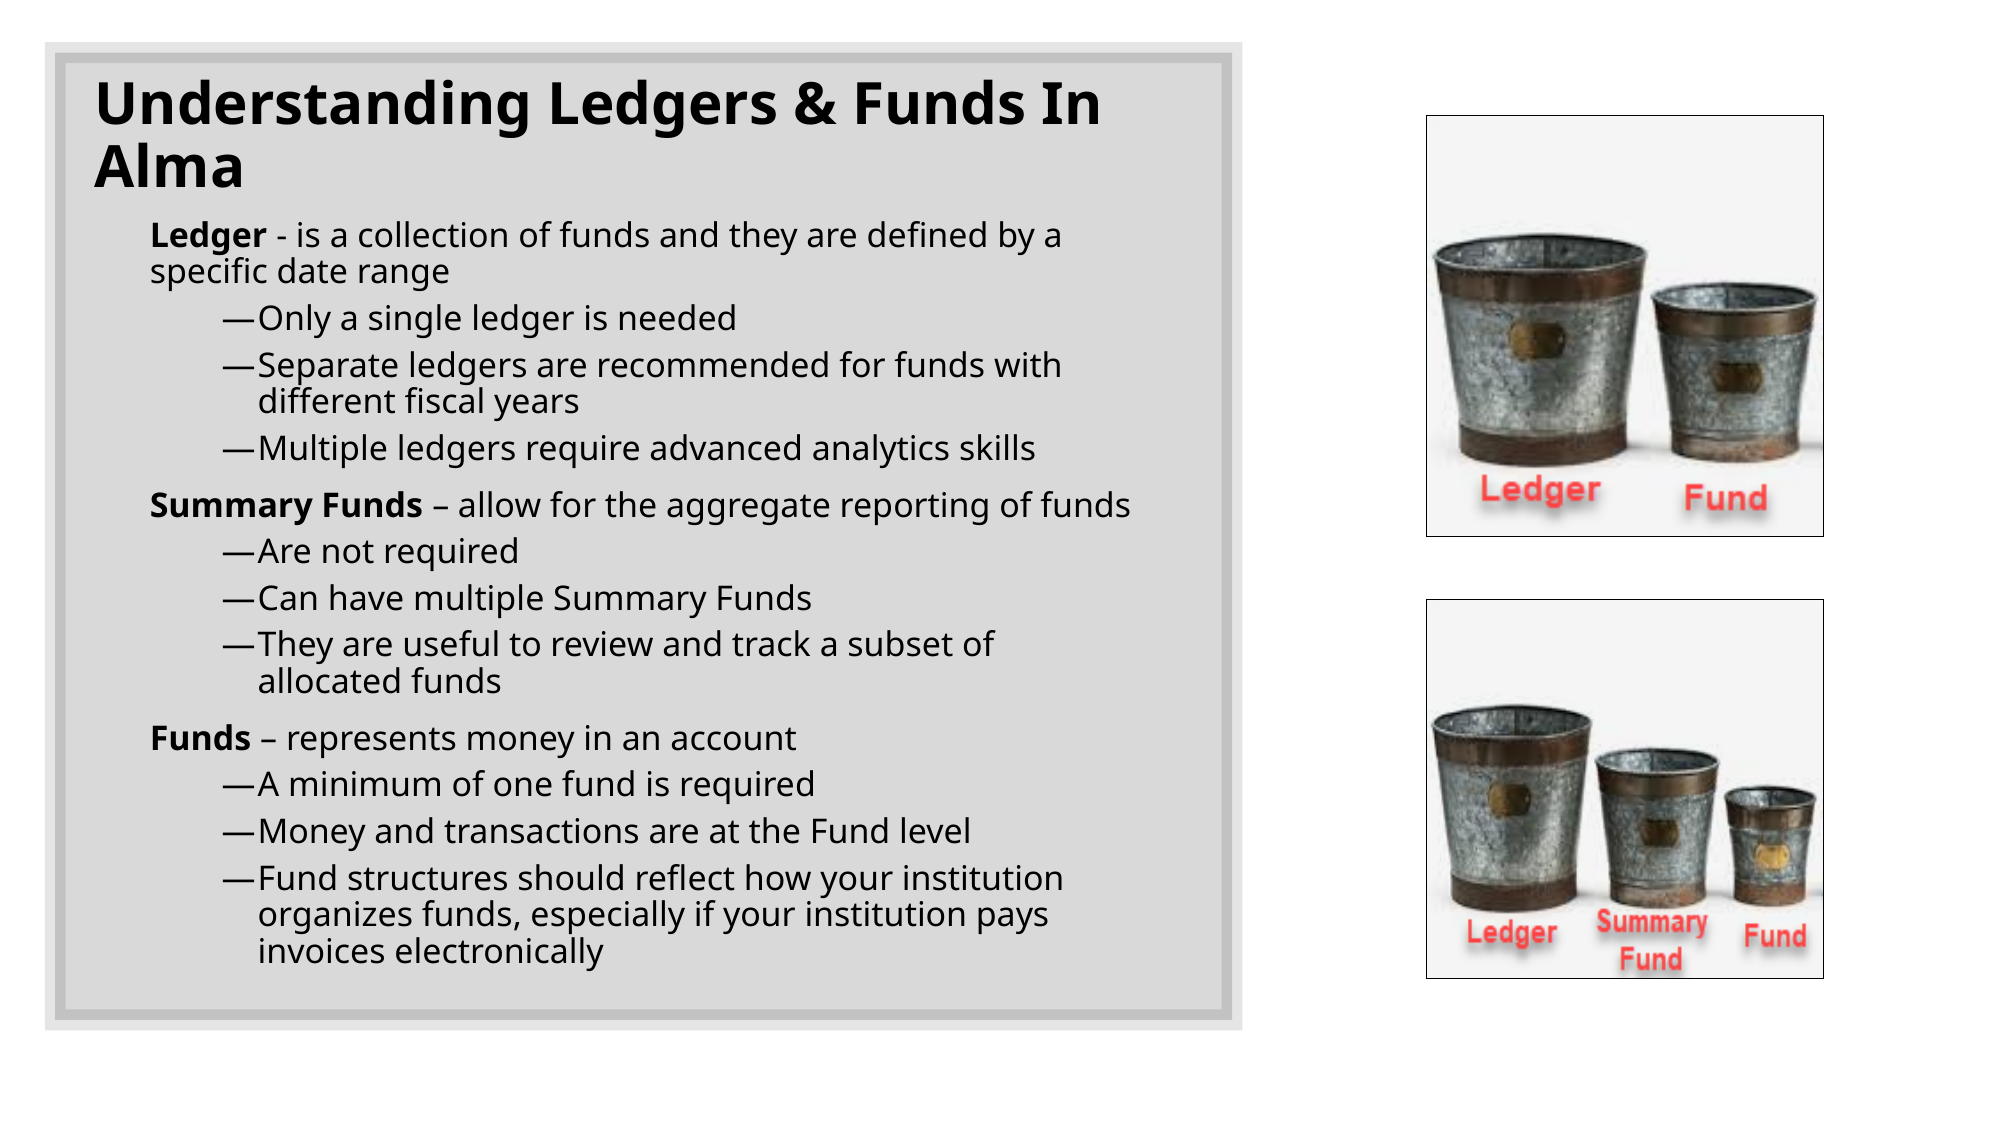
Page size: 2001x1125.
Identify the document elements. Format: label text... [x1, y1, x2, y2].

list Ledger - is a collection of funds and they are defined by a specific date range Only a single ledger is needed Separate ledgers are recommended for funds with different fiscal years Multiple ledgers require advanced analytics skills Summary Funds – allow for the aggregate reporting of funds Are not required Can have multiple Summary Funds They are useful to review and track a subset of allocated funds Funds – represents money in an account A minimum of one fund is required Money and transactions are at the Fund level Fund structures should reflect how your institution organizes funds, especially if your institution pays invoices electronically [134, 210, 1153, 1001]
text_box [54, 52, 1233, 1021]
picture [1426, 599, 1824, 979]
title Understanding Ledgers & Funds In Alma [79, 88, 1189, 185]
picture [1426, 115, 1824, 537]
